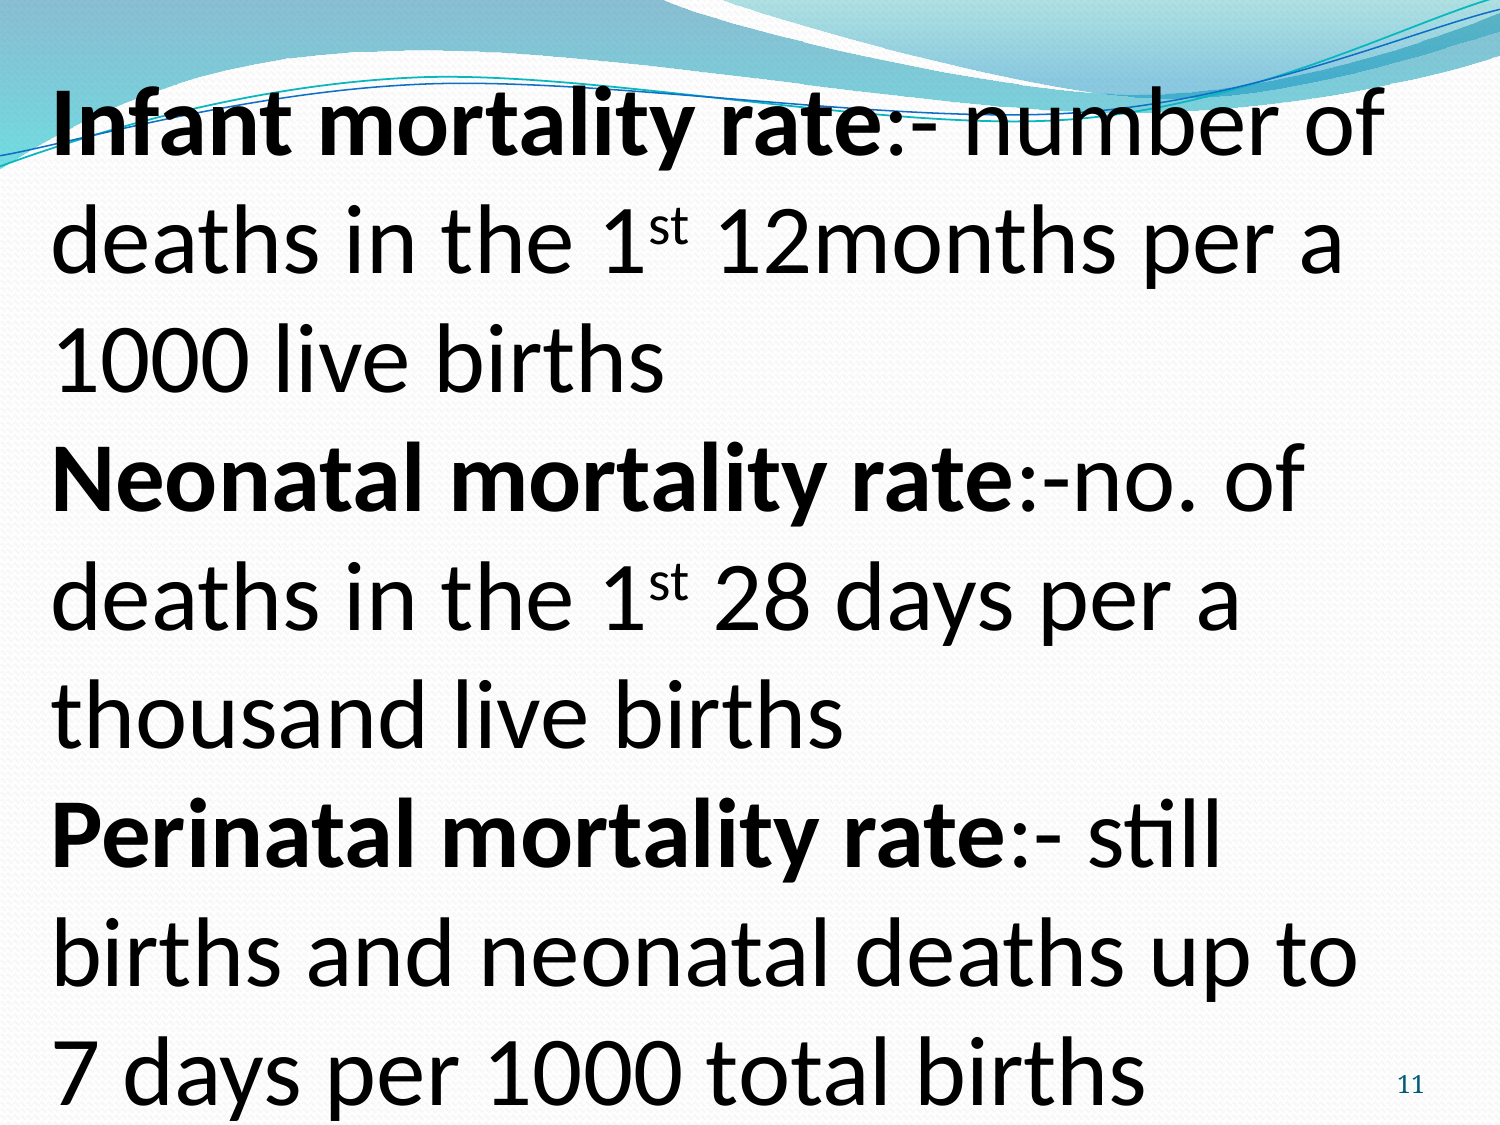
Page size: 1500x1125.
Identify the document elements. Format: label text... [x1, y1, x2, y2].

slide_number 11 [1299, 1042, 1425, 1103]
title Infant mortality rate:- number of deaths in the 1st 12months per a 1000 live births Neonatal mortality rate:-no. of deaths in the 1st 28 days per a thousand live births Perinatal mortality rate:- still births and neonatal deaths up to 7 days per 1000 total births [50, 45, 1425, 1125]
